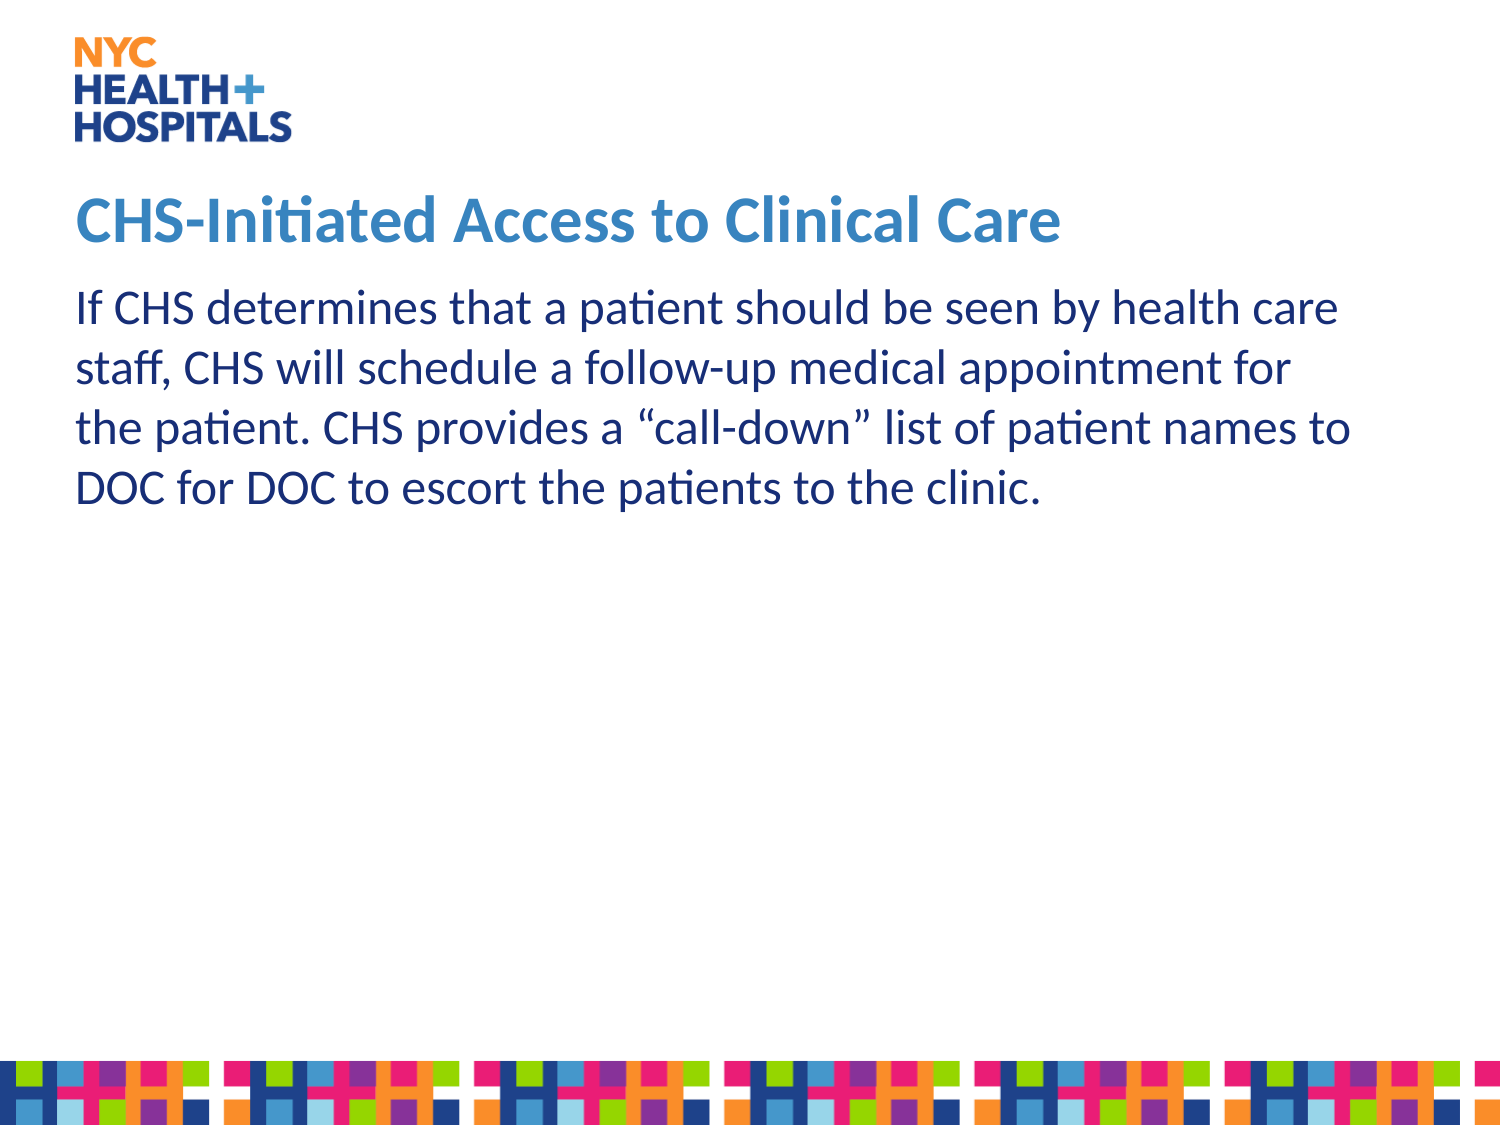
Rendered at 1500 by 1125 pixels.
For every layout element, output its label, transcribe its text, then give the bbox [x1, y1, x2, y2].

list If CHS determines that a patient should be seen by health care staff, CHS will schedule a follow-up medical appointment for the patient. CHS provides a “call-down” list of patient names to DOC for DOC to escort the patients to the clinic. [75, 275, 1363, 1050]
text_box CHS-Initiated Access to Clinical Care [76, 159, 1440, 273]
picture [0, 0, 1500, 1125]
